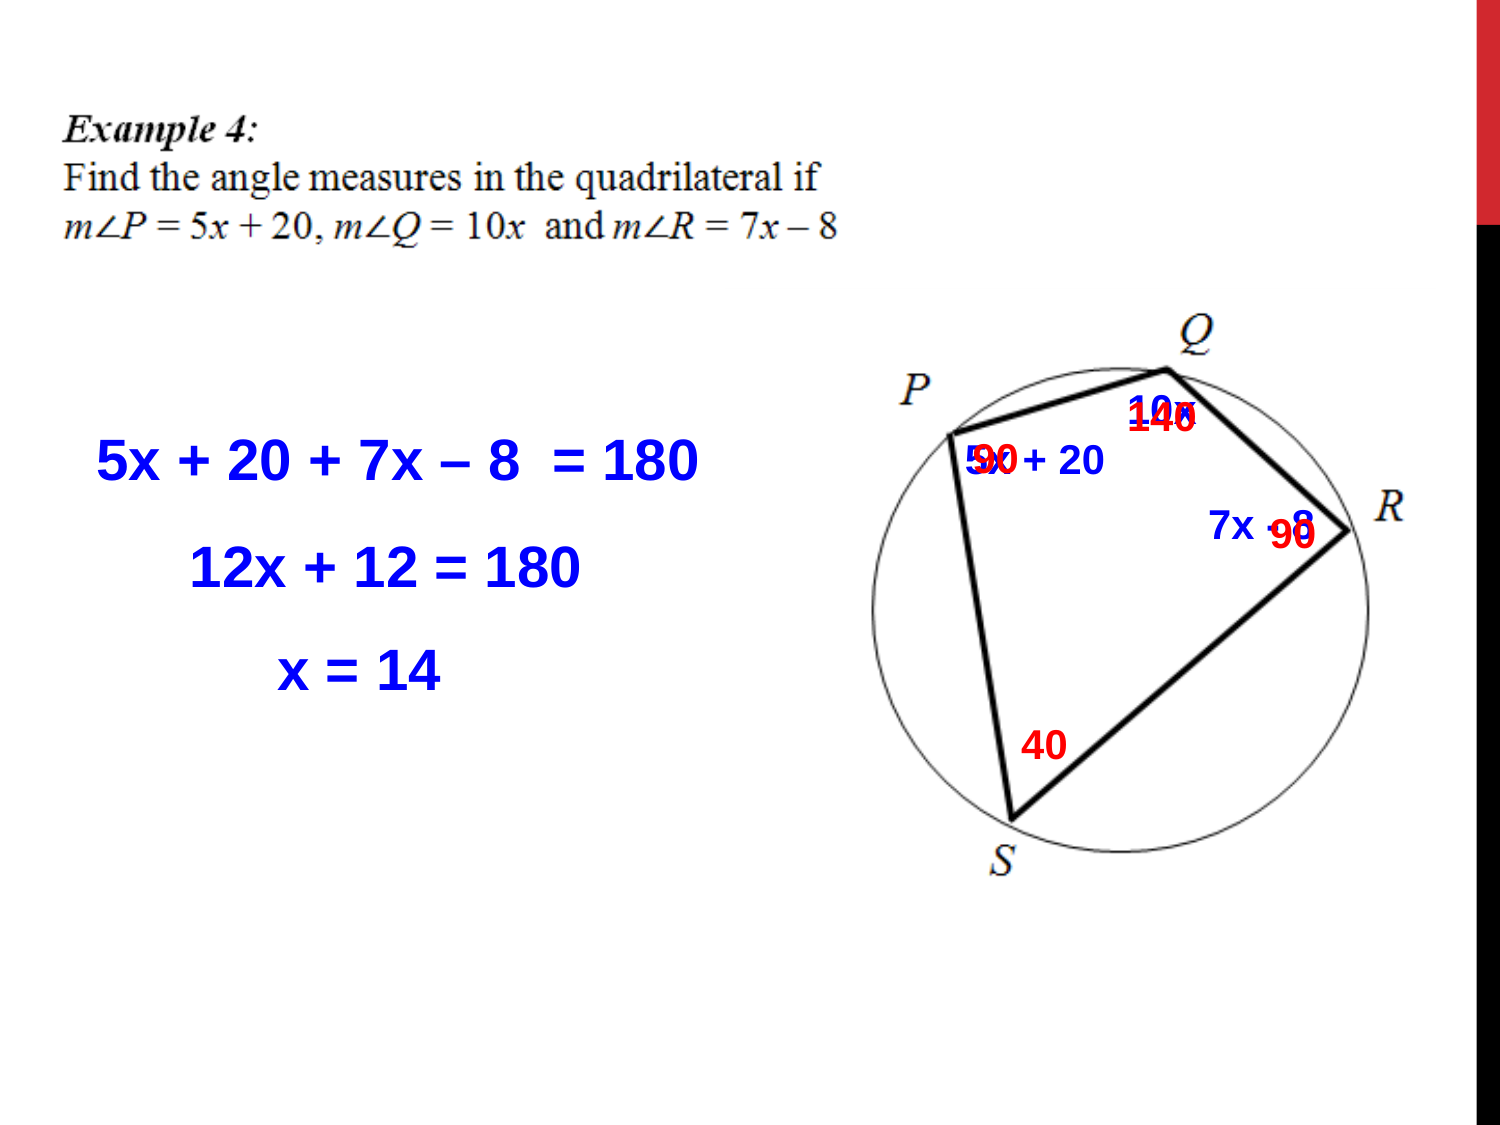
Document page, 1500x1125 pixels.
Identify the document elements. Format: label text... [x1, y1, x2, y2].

text_box + 7x – 8 [293, 414, 537, 500]
text_box 5x + 20 [81, 414, 293, 500]
text_box x = 14 [262, 624, 723, 710]
text_box 12x + 12 = 180 [174, 521, 723, 607]
picture [49, 111, 1437, 927]
text_box = 180 [537, 414, 723, 500]
